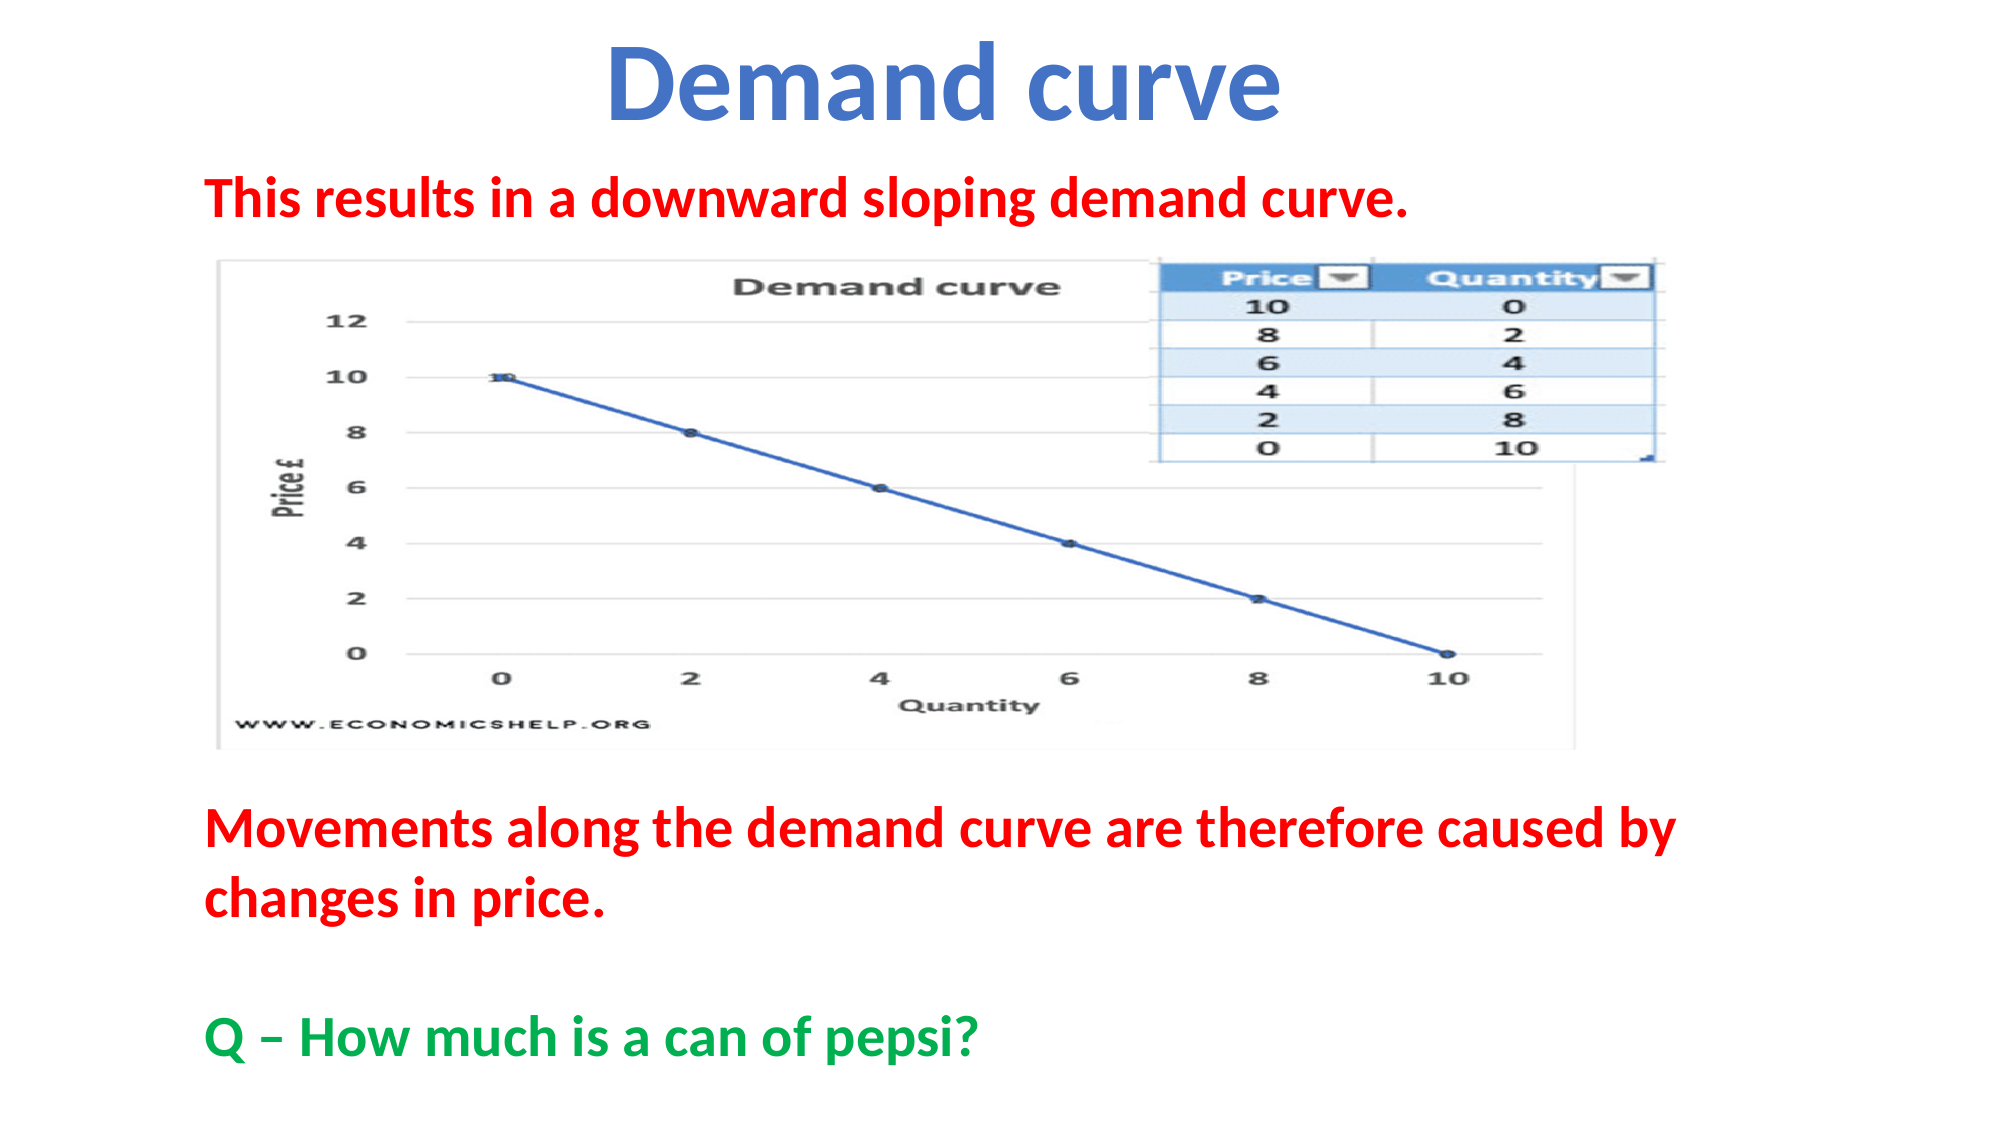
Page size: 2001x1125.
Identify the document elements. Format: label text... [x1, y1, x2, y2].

picture [202, 246, 1677, 754]
text_box This results in a downward sloping demand curve. Movements along the demand curve are therefore caused by changes in price. Q – How much is a can of pepsi? [189, 151, 1726, 1125]
text_box Demand curve [590, 0, 1325, 150]
